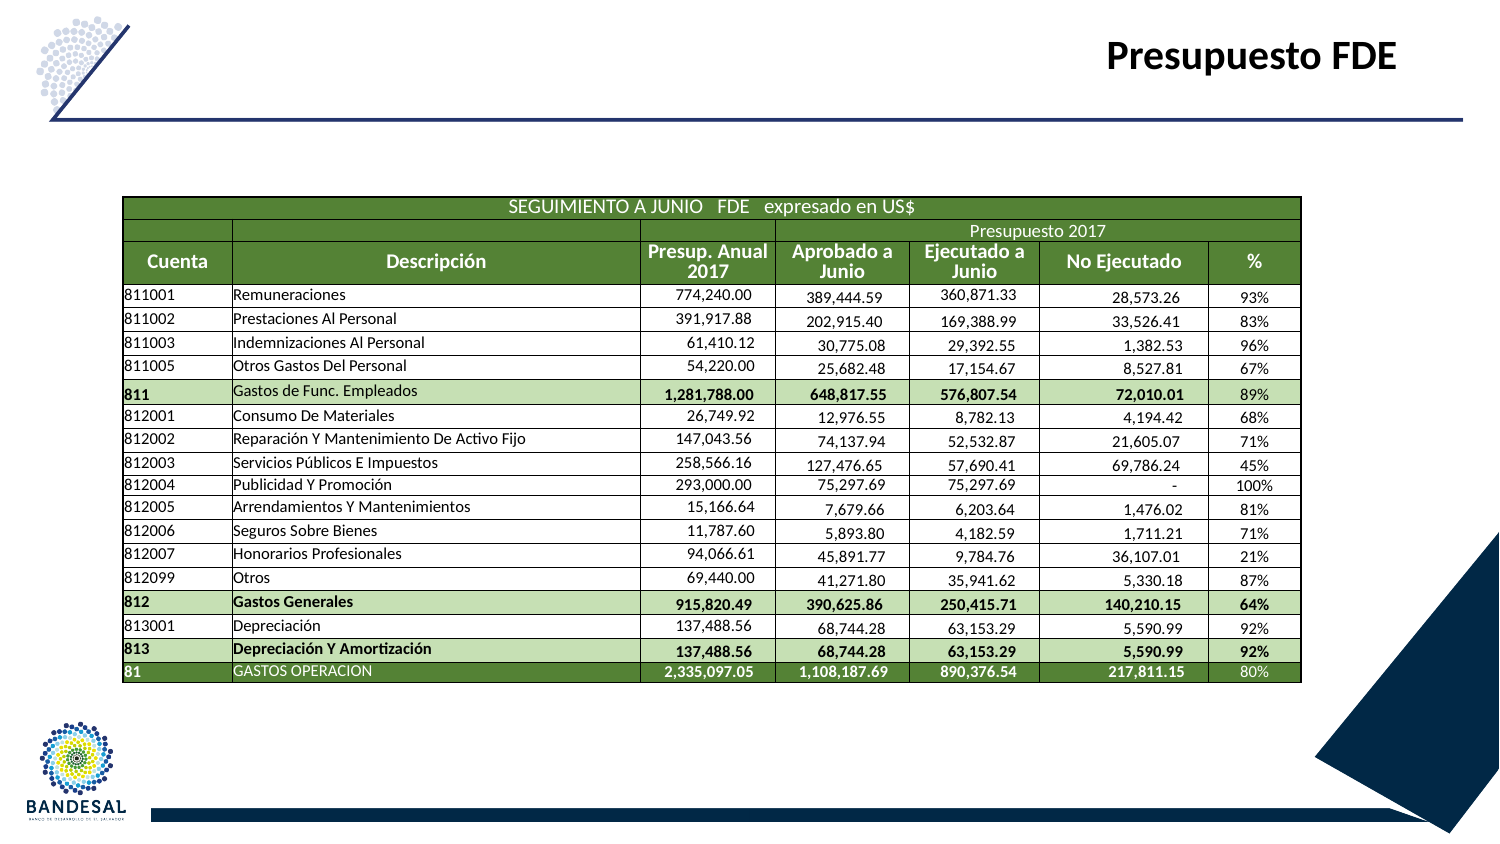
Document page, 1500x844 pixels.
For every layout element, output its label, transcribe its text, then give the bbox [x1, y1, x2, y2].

table_cell 5,330.18 [1040, 568, 1208, 590]
table_cell 29,392.55 [910, 332, 1039, 355]
table_cell Prestaciones Al Personal [233, 308, 640, 331]
table_cell 17,154.67 [910, 356, 1039, 379]
table_cell 63,153.29 [910, 615, 1039, 638]
table_cell 811005 [124, 356, 232, 379]
table_cell 250,415.71 [910, 591, 1039, 614]
table_cell 61,410.12 [641, 332, 775, 355]
table_cell 12,976.55 [776, 405, 909, 428]
table_cell Presup. Anual 2017 [641, 242, 775, 284]
table_cell 21,605.07 [1040, 429, 1208, 452]
table_cell Otros Gastos Del Personal [233, 356, 640, 379]
table_cell 25,682.48 [776, 356, 909, 379]
table_cell 169,388.99 [910, 308, 1039, 331]
table_cell 92% [1209, 615, 1300, 638]
table_cell 68,744.28 [776, 615, 909, 638]
table_cell 21% [1209, 544, 1300, 567]
table_cell Aprobado a Junio [776, 242, 909, 284]
table_cell 68% [1209, 405, 1300, 428]
table_cell 576,807.54 [910, 380, 1039, 404]
table_cell 26,749.92 [641, 405, 775, 428]
table_cell 69,440.00 [641, 568, 775, 590]
table_cell [124, 220, 232, 241]
table_cell 812099 [124, 568, 232, 590]
table_cell 1,108,187.69 [776, 663, 909, 682]
table_cell 137,488.56 [641, 639, 775, 662]
table_cell 89% [1209, 380, 1300, 404]
table_cell 8,527.81 [1040, 356, 1208, 379]
table_cell 4,194.42 [1040, 405, 1208, 428]
table_cell Gastos de Func. Empleados [233, 380, 640, 404]
table_cell 54,220.00 [641, 356, 775, 379]
table_cell 81% [1209, 496, 1300, 519]
table_cell 1,476.02 [1040, 496, 1208, 519]
table_cell Gastos Generales [233, 591, 640, 614]
table_cell 64% [1209, 591, 1300, 614]
table_cell Consumo De Materiales [233, 405, 640, 428]
table_cell 915,820.49 [641, 591, 775, 614]
table_cell - [1040, 476, 1208, 495]
table_cell 5,590.99 [1040, 639, 1208, 662]
table_cell 74,137.94 [776, 429, 909, 452]
table_header SEGUIMIENTO A JUNIO FDE expresado en US$ [124, 198, 1300, 219]
table_cell 75,297.69 [776, 476, 909, 495]
table_cell 812007 [124, 544, 232, 567]
table_cell Honorarios Profesionales [233, 544, 640, 567]
table_cell 96% [1209, 332, 1300, 355]
table_cell 391,917.88 [641, 308, 775, 331]
table_cell 45,891.77 [776, 544, 909, 567]
table_cell 1,281,788.00 [641, 380, 775, 404]
title Presupuesto FDE [75, 29, 1413, 76]
table_cell 258,566.16 [641, 453, 775, 475]
table_cell 812003 [124, 453, 232, 475]
table_cell 8,782.13 [910, 405, 1039, 428]
table_cell 140,210.15 [1040, 591, 1208, 614]
table_cell Depreciación [233, 615, 640, 638]
table_cell 71% [1209, 520, 1300, 543]
table_cell 81 [124, 663, 232, 682]
table_cell 35,941.62 [910, 568, 1039, 590]
table_cell 7,679.66 [776, 496, 909, 519]
table_cell Presupuesto 2017 [776, 220, 1300, 241]
table_cell 812005 [124, 496, 232, 519]
table_cell 4,182.59 [910, 520, 1039, 543]
table_cell 57,690.41 [910, 453, 1039, 475]
table_cell 389,444.59 [776, 285, 909, 307]
table_cell Servicios Públicos E Impuestos [233, 453, 640, 475]
table_cell 15,166.64 [641, 496, 775, 519]
table_cell [233, 220, 640, 241]
table_cell [641, 220, 775, 241]
table_cell 390,625.86 [776, 591, 909, 614]
table_cell 100% [1209, 476, 1300, 495]
table_cell 217,811.15 [1040, 663, 1208, 682]
table_cell 9,784.76 [910, 544, 1039, 567]
table_cell Indemnizaciones Al Personal [233, 332, 640, 355]
table_cell 127,476.65 [776, 453, 909, 475]
table_cell 812004 [124, 476, 232, 495]
table_cell 648,817.55 [776, 380, 909, 404]
table_cell 812001 [124, 405, 232, 428]
table_cell Otros [233, 568, 640, 590]
table_cell 28,573.26 [1040, 285, 1208, 307]
table_cell 137,488.56 [641, 615, 775, 638]
table_cell 890,376.54 [910, 663, 1039, 682]
table_cell 5,590.99 [1040, 615, 1208, 638]
table_cell 812002 [124, 429, 232, 452]
table_cell 69,786.24 [1040, 453, 1208, 475]
table_cell 811003 [124, 332, 232, 355]
picture [0, 0, 1499, 844]
table_cell 83% [1209, 308, 1300, 331]
table_cell 93% [1209, 285, 1300, 307]
table_cell 2,335,097.05 [641, 663, 775, 682]
table_cell 1,711.21 [1040, 520, 1208, 543]
table_cell 30,775.08 [776, 332, 909, 355]
table_cell 6,203.64 [910, 496, 1039, 519]
table_cell 68,744.28 [776, 639, 909, 662]
table_cell 41,271.80 [776, 568, 909, 590]
table_cell Publicidad Y Promoción [233, 476, 640, 495]
table_cell 87% [1209, 568, 1300, 590]
table_cell Arrendamientos Y Mantenimientos [233, 496, 640, 519]
table_cell 63,153.29 [910, 639, 1039, 662]
table_cell Remuneraciones [233, 285, 640, 307]
table_cell 1,382.53 [1040, 332, 1208, 355]
table_cell 293,000.00 [641, 476, 775, 495]
table_cell Ejecutado a Junio [910, 242, 1039, 284]
table_cell % [1209, 242, 1300, 284]
table_cell 813001 [124, 615, 232, 638]
table_cell 813 [124, 639, 232, 662]
table_cell Seguros Sobre Bienes [233, 520, 640, 543]
table_cell 774,240.00 [641, 285, 775, 307]
table_cell 80% [1209, 663, 1300, 682]
table_cell 33,526.41 [1040, 308, 1208, 331]
table_cell 67% [1209, 356, 1300, 379]
table_cell 72,010.01 [1040, 380, 1208, 404]
table_cell 45% [1209, 453, 1300, 475]
table_cell 71% [1209, 429, 1300, 452]
table_cell 5,893.80 [776, 520, 909, 543]
table_cell 11,787.60 [641, 520, 775, 543]
table_cell 202,915.40 [776, 308, 909, 331]
table_cell 52,532.87 [910, 429, 1039, 452]
table_cell 812 [124, 591, 232, 614]
table_cell Descripción [233, 242, 640, 284]
table_cell 75,297.69 [910, 476, 1039, 495]
table_cell Reparación Y Mantenimiento De Activo Fijo [233, 429, 640, 452]
table_cell 360,871.33 [910, 285, 1039, 307]
table_cell 94,066.61 [641, 544, 775, 567]
table_cell 811001 [124, 285, 232, 307]
table_cell Depreciación Y Amortización [233, 639, 640, 662]
table_cell 36,107.01 [1040, 544, 1208, 567]
table_cell 811 [124, 380, 232, 404]
table_cell 147,043.56 [641, 429, 775, 452]
table_cell Cuenta [124, 242, 232, 284]
table_cell 92% [1209, 639, 1300, 662]
table_cell 811002 [124, 308, 232, 331]
table_cell GASTOS OPERACION [233, 663, 640, 682]
table_cell 812006 [124, 520, 232, 543]
table_cell No Ejecutado [1040, 242, 1208, 284]
